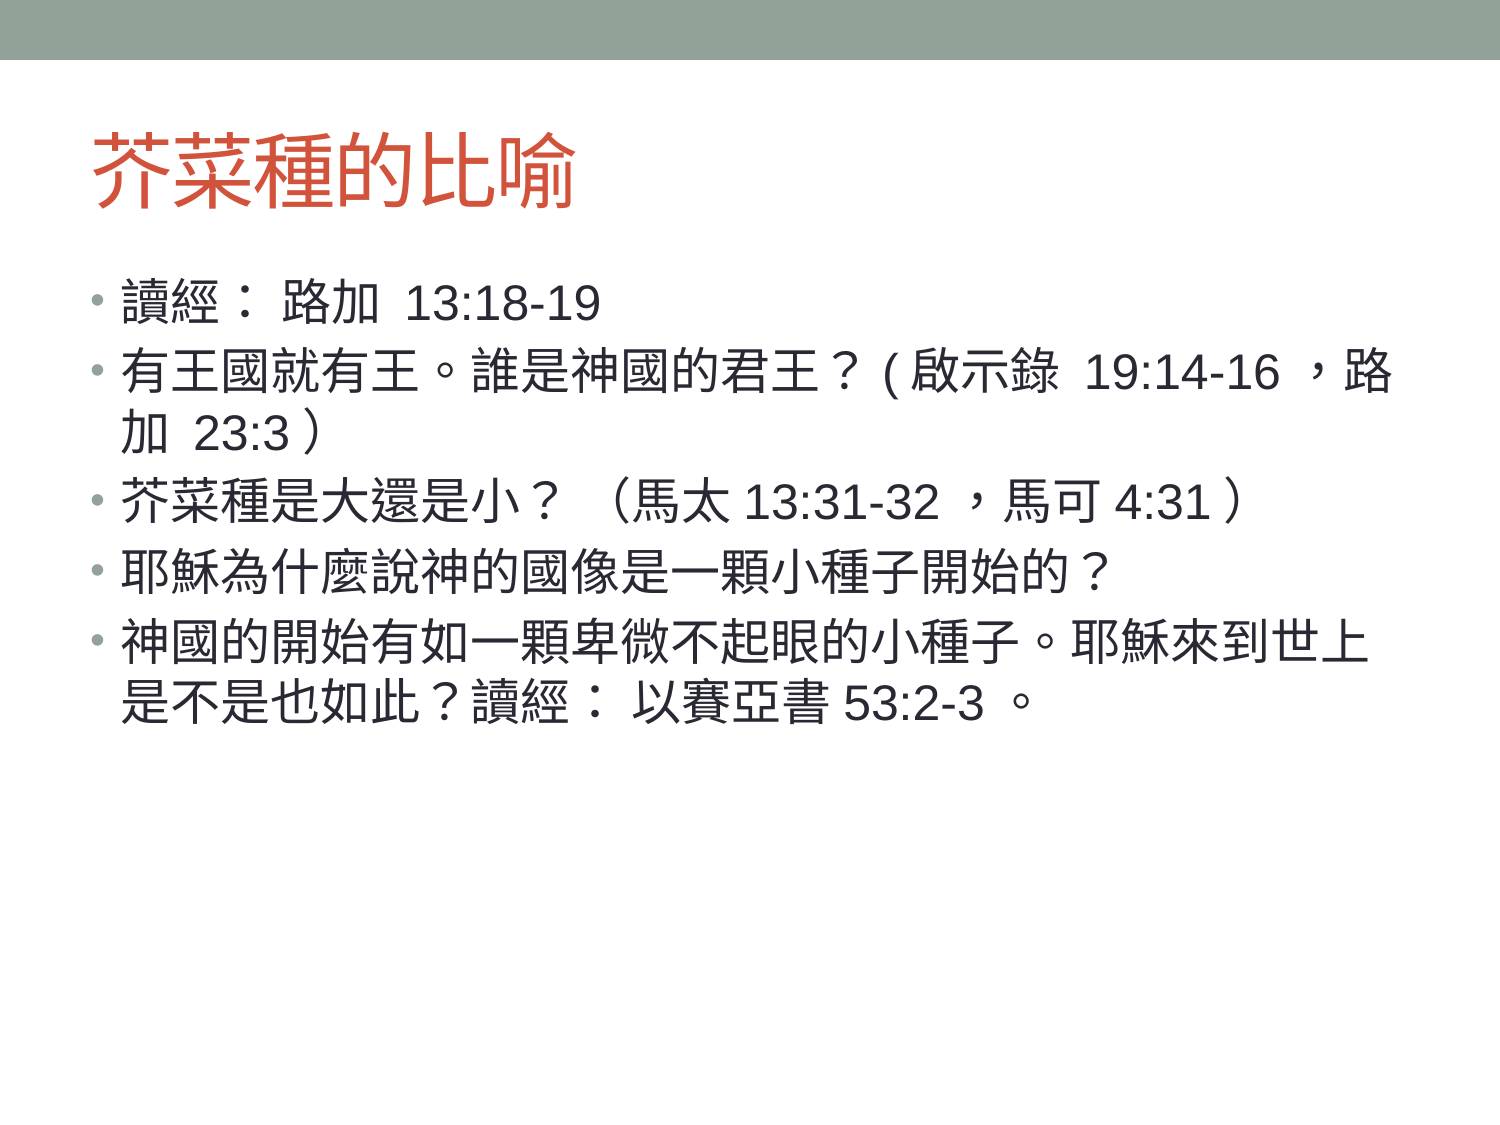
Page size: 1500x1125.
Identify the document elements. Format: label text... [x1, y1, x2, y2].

list 讀經： 路加 13:18-19 有王國就有王。誰是神國的君王？(啟示錄 19:14-16，路加 23:3） 芥菜種是大還是小？ （馬太13:31-32，馬可4:31） 耶穌為什麼說神的國像是一顆小種子開始的？ 神國的開始有如一顆卑微不起眼的小種子。耶穌來到世上是不是也如此？讀經： 以賽亞書53:2-3。 [75, 262, 1425, 1063]
title 芥菜種的比喻 [75, 87, 1425, 250]
